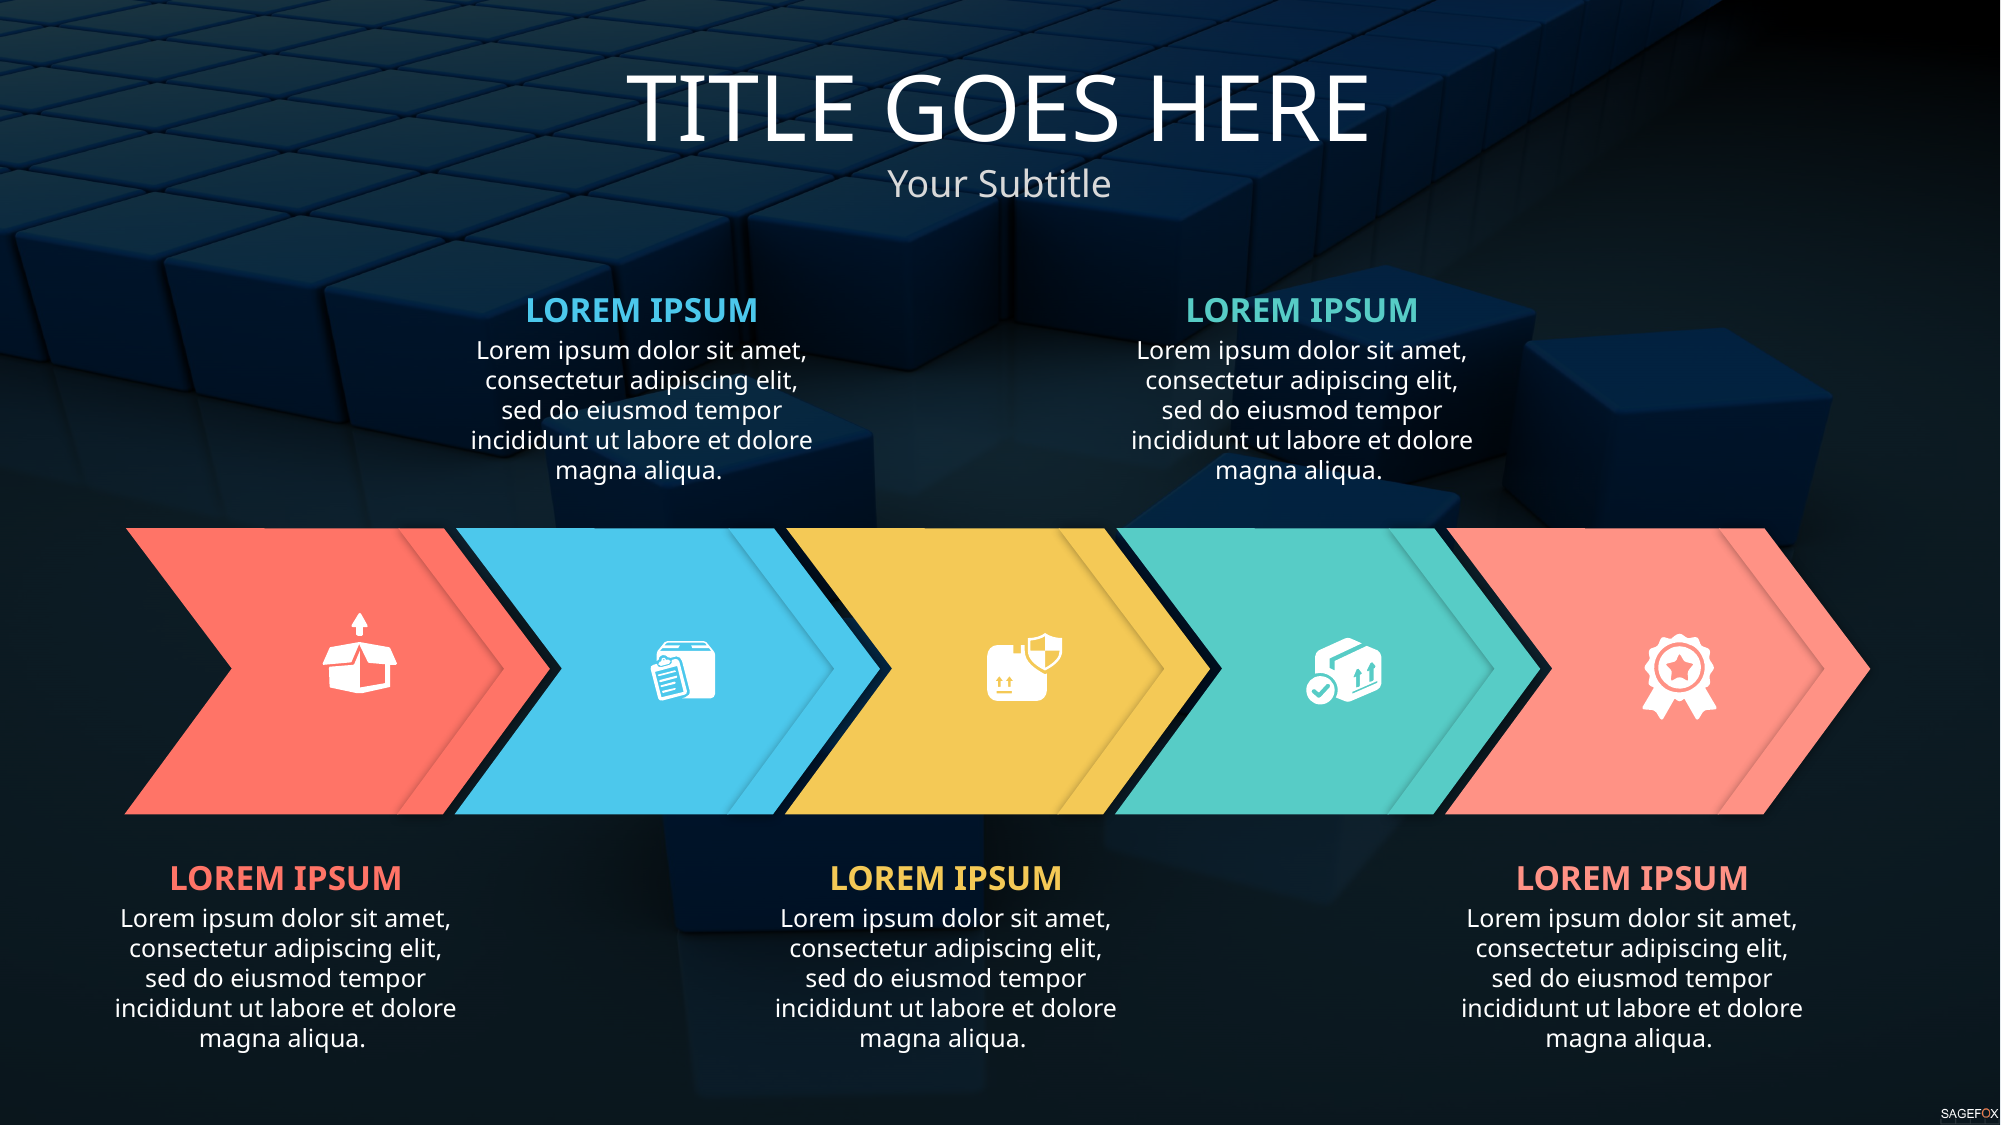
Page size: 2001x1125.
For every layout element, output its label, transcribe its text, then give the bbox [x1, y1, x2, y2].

text_box LOREM IPSUM Lorem ipsum dolor sit amet, consectetur adipiscing elit, sed do eiusmod tempor incididunt ut labore et dolore magna aliqua. [98, 850, 474, 1060]
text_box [1114, 528, 1444, 815]
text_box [1641, 633, 1718, 720]
picture [0, 0, 2001, 1125]
text_box LOREM IPSUM Lorem ipsum dolor sit amet, consectetur adipiscing elit, sed do eiusmod tempor incididunt ut labore et dolore magna aliqua. [1444, 850, 1820, 1060]
text_box LOREM IPSUM Lorem ipsum dolor sit amet, consectetur adipiscing elit, sed do eiusmod tempor incididunt ut labore et dolore magna aliqua. [1114, 282, 1490, 492]
text_box LOREM IPSUM Lorem ipsum dolor sit amet, consectetur adipiscing elit, sed do eiusmod tempor incididunt ut labore et dolore magna aliqua. [454, 282, 830, 492]
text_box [784, 528, 1114, 815]
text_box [454, 528, 784, 815]
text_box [1444, 528, 1871, 815]
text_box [124, 528, 454, 815]
text_box TITLE GOES HERE Your Subtitle [548, 42, 1452, 212]
text_box LOREM IPSUM Lorem ipsum dolor sit amet, consectetur adipiscing elit, sed do eiusmod tempor incididunt ut labore et dolore magna aliqua. [758, 850, 1134, 1060]
